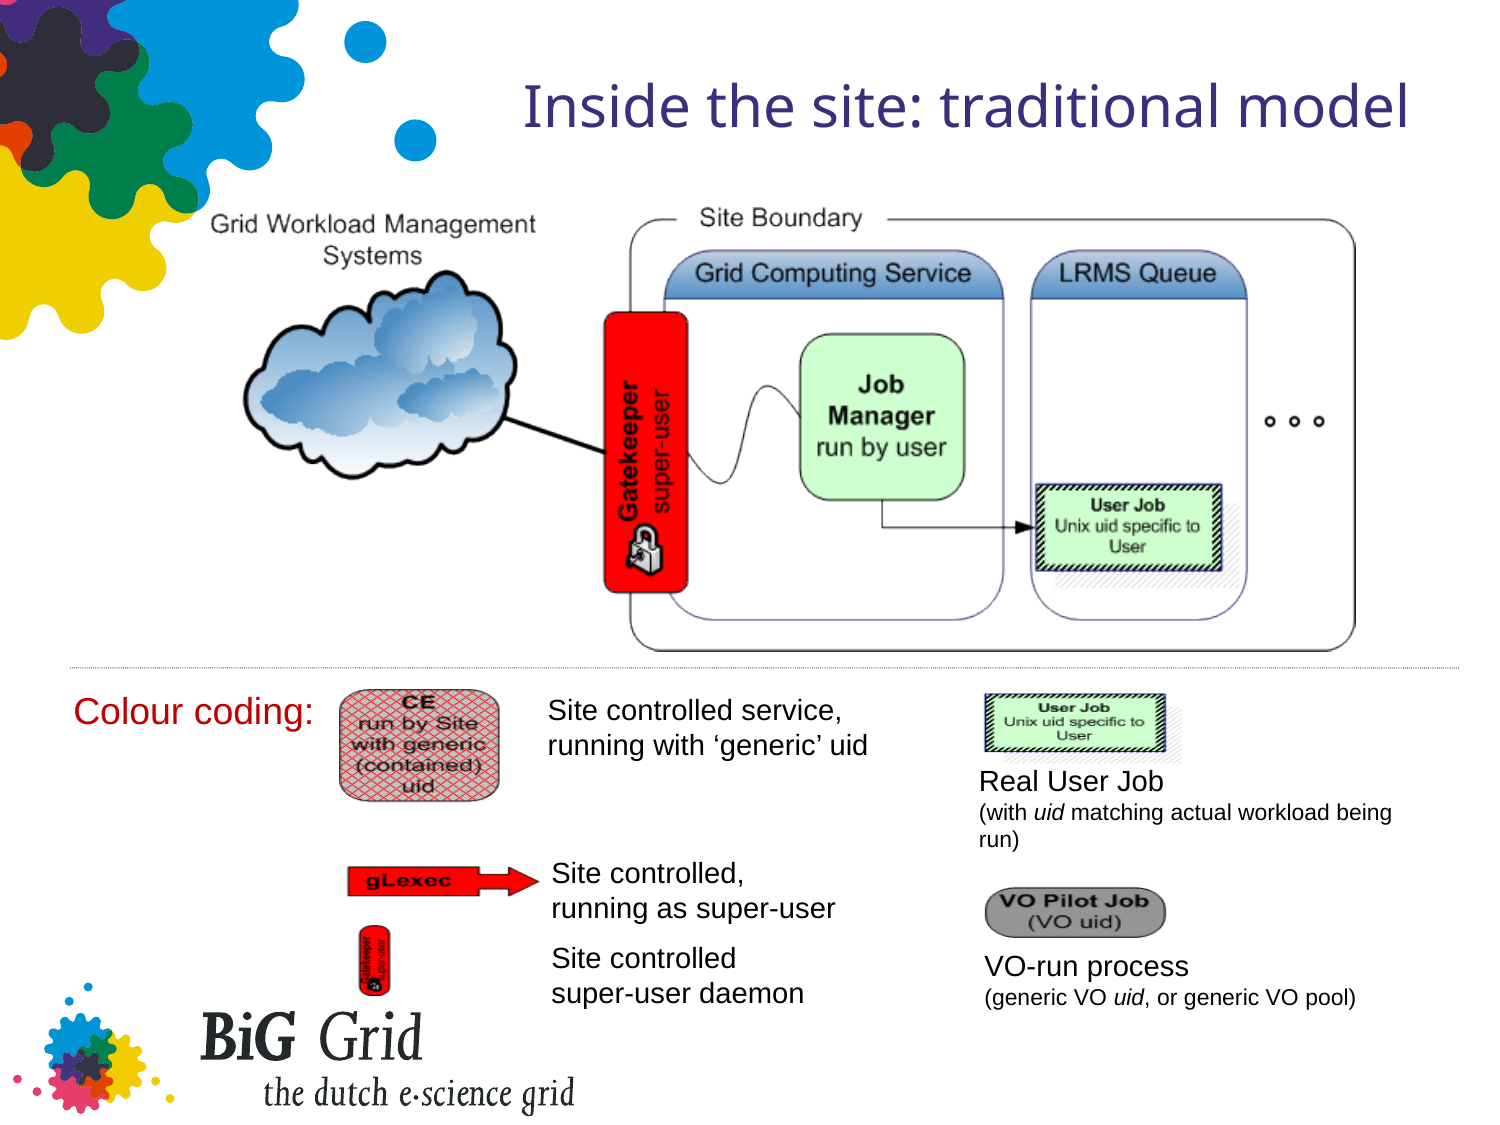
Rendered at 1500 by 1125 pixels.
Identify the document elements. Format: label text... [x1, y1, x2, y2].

title Inside the site: traditional model [374, 44, 1426, 163]
picture [210, 198, 1356, 652]
text_box Colour coding: [58, 679, 340, 740]
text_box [339, 683, 1430, 1022]
